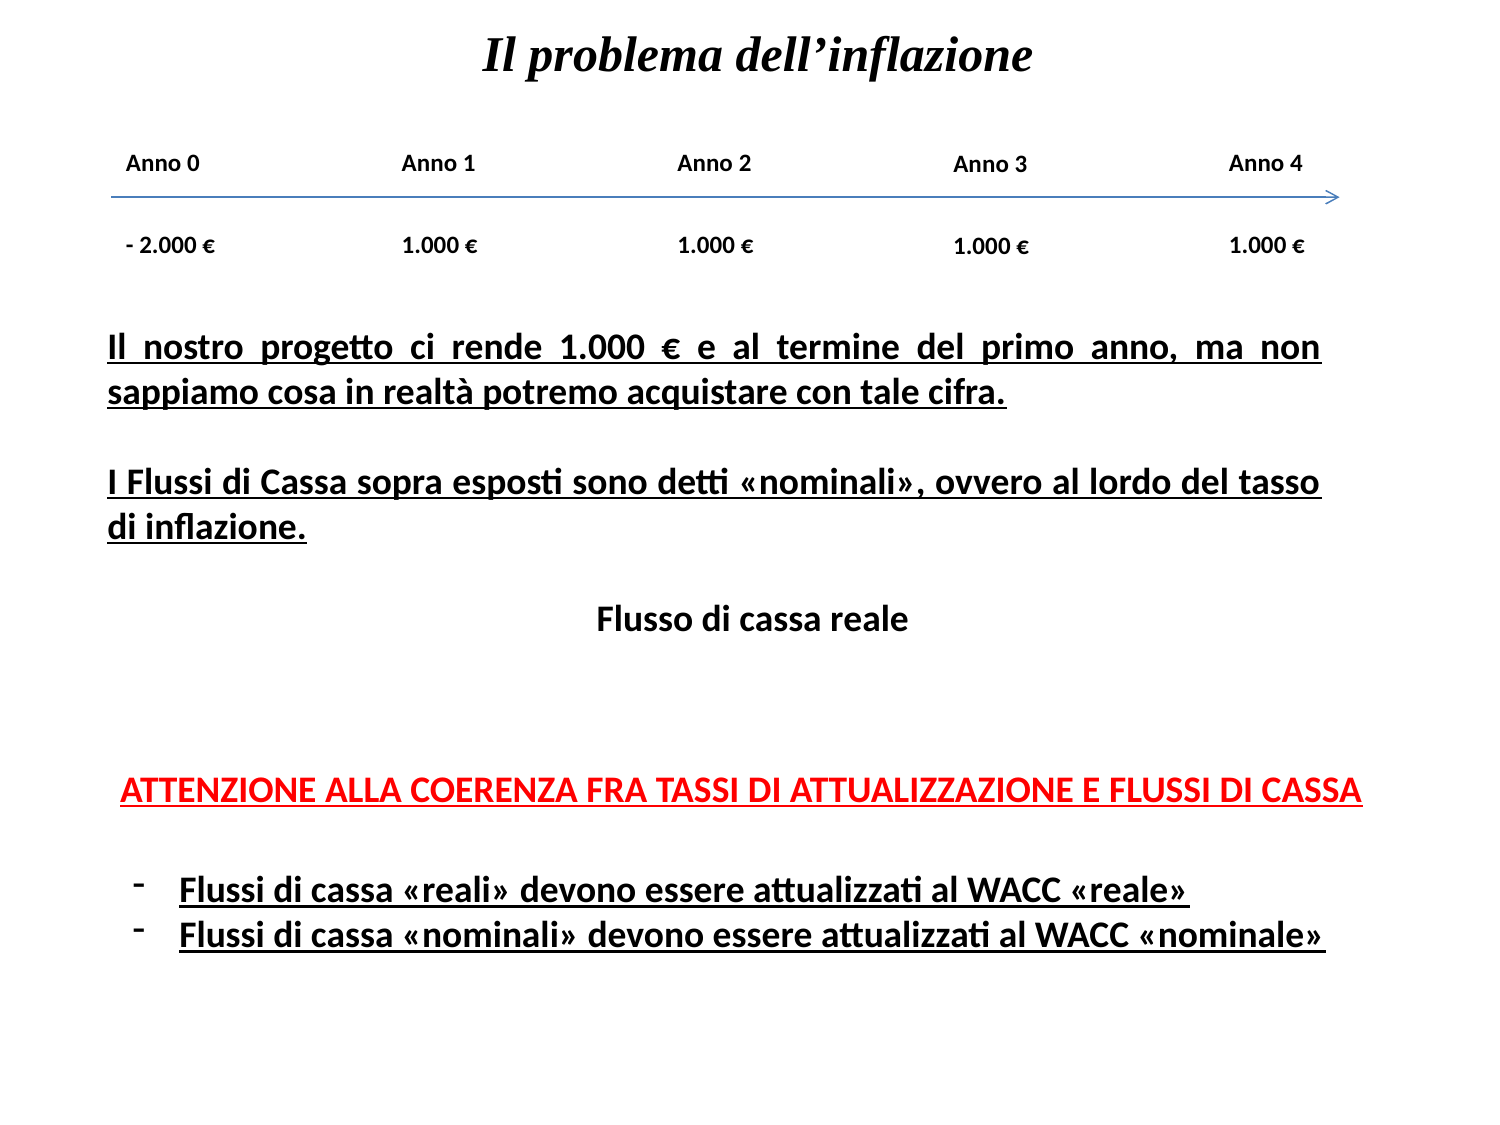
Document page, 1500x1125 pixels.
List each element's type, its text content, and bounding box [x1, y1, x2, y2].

text_box Il nostro progetto ci rende 1.000 € e al termine del primo anno, ma non sappiamo cosa in realtà potremo acquistare con tale cifra. I Flussi di Cassa sopra esposti sono detti «nominali», ovvero al lordo del tasso di inflazione. [92, 314, 1337, 555]
text_box Il problema dell’inflazione [55, 13, 1462, 89]
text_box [110, 138, 1340, 269]
text_box ATTENZIONE ALLA COERENZA FRA TASSI DI ATTUALIZZAZIONE E FLUSSI DI CASSA [105, 757, 1412, 817]
text_box Flussi di cassa «reali» devono essere attualizzati al WACC «reale» Flussi di cassa «nominali» devono essere attualizzati al WACC «nominale» [117, 857, 1362, 1008]
